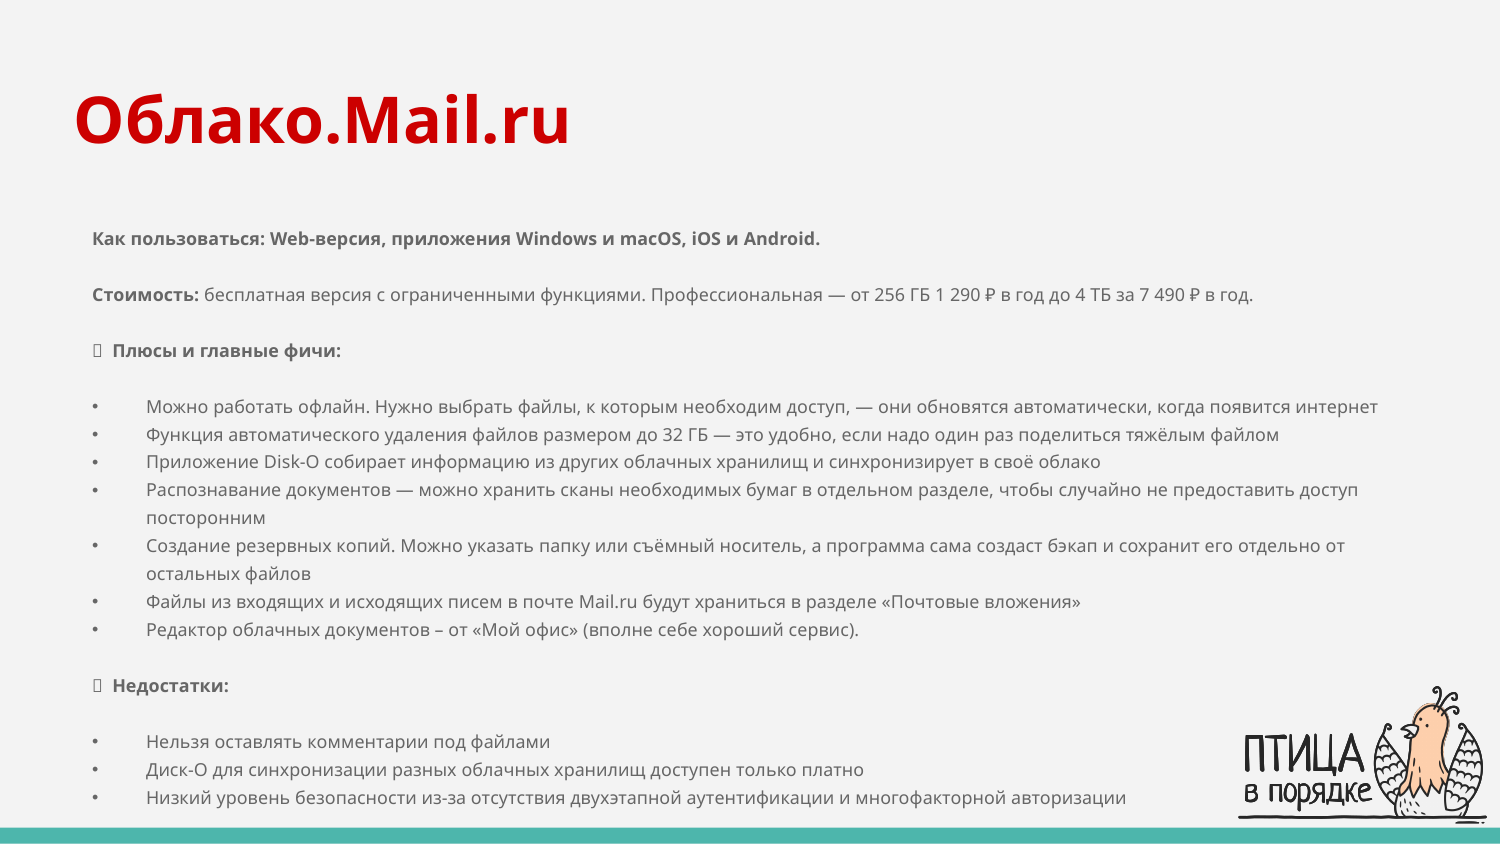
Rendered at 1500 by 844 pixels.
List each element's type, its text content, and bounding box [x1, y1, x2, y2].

title Облако.Mail.ru [59, 59, 1441, 178]
list Как пользоваться: Web-версия, приложения Windows и macOS, iOS и Android. Стоимость: бесплатная версия с ограниченными функциями. Профессиональная — от 256 ГБ 1 290 ₽ в год до 4 ТБ за 7 490 ₽ в год. ✅ Плюсы и главные фичи: Можно работать офлайн. Нужно выбрать файлы, к которым необходим доступ, — они обновятся автоматически, когда появится интернет Функция автоматического удаления файлов размером до 32 ГБ — это удобно, если надо один раз поделиться тяжёлым файлом Приложение Disk-O собирает информацию из других облачных хранилищ и синхронизирует в своё облако Распознавание документов — можно хранить сканы необходимых бумаг в отдельном разделе, чтобы случайно не предоставить доступ посторонним Создание резервных копий. Можно указать папку или съёмный носитель, а программа сама создаст бэкап и сохранит его отдельно от остальных файлов Файлы из входящих и исходящих писем в почте Mail.ru будут храниться в разделе «Почтовые вложения» Редактор облачных документов – от «Мой офис» (вполне себе хороший сервис). ❌ Недостатки: Нельзя оставлять комментарии под файлами Диск-О для синхронизации разных облачных хранилищ доступен только платно Низкий уровень безопасности из-за отсутствия двухэтапной аутентификации и многофакторной авторизации [59, 207, 1441, 828]
picture [1225, 621, 1500, 844]
